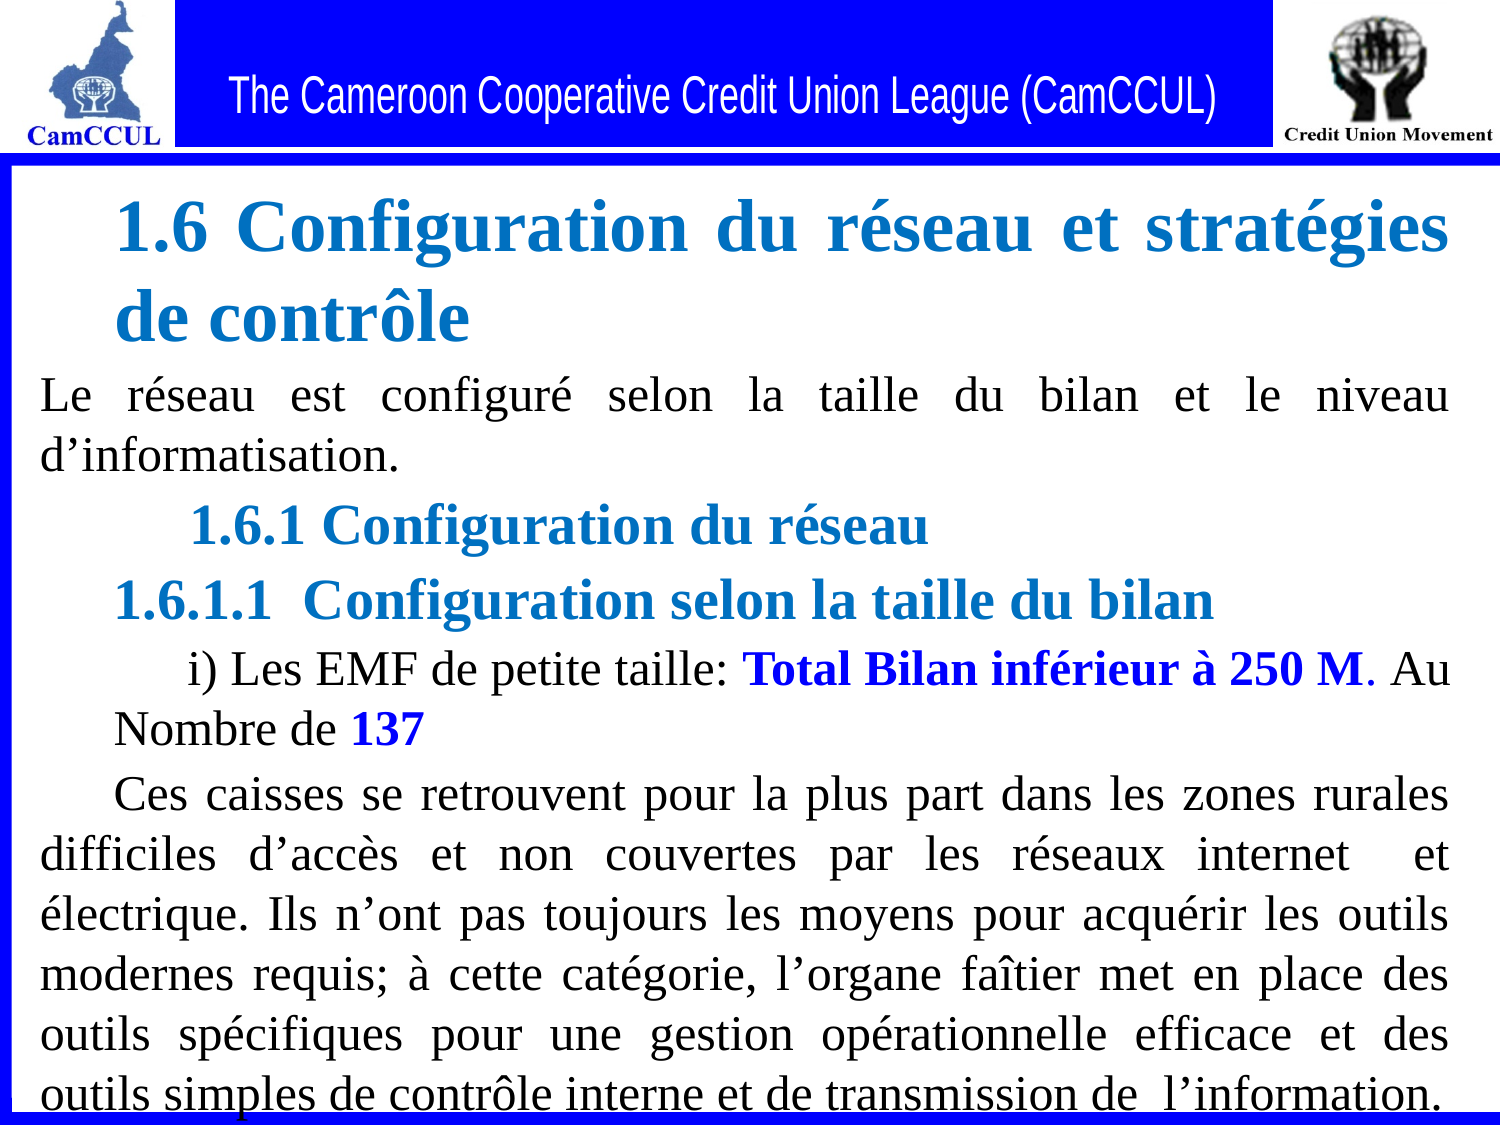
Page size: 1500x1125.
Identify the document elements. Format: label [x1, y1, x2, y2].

text_box [0, 0, 1500, 1125]
